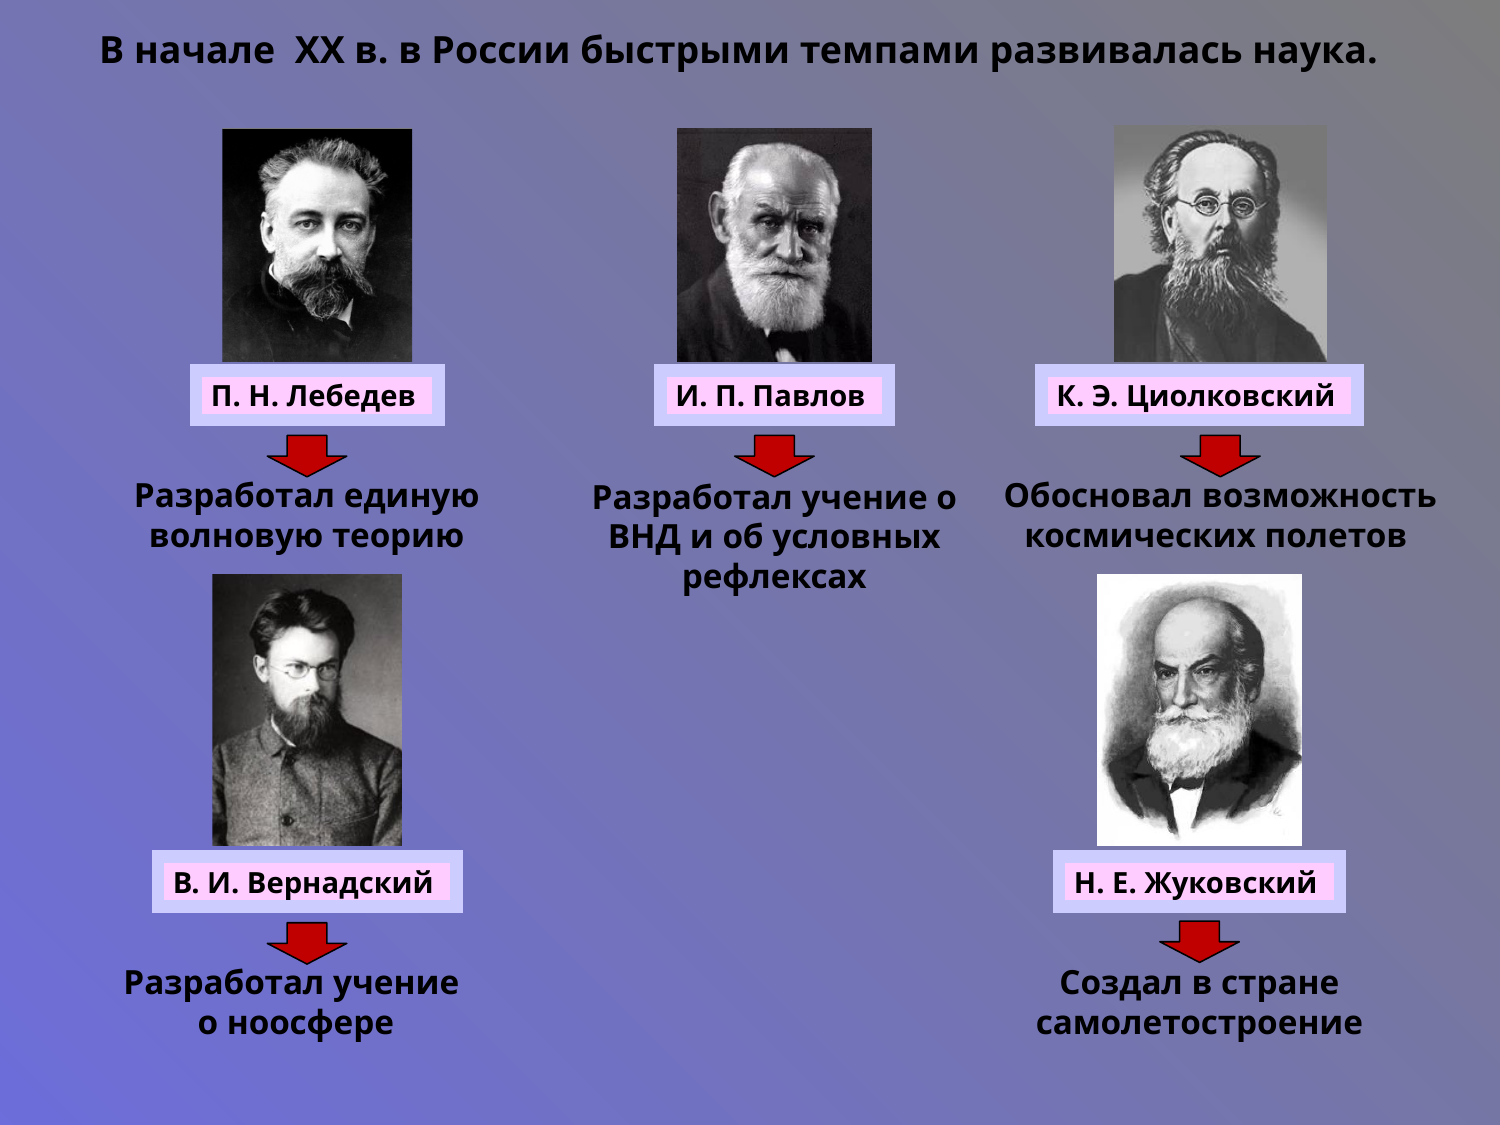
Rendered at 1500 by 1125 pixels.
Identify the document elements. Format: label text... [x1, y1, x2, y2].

text_box Разработал учение о ВНД и об условных рефлексах [571, 468, 978, 603]
text_box Н. Е. Жуковский [1059, 856, 1341, 907]
text_box [1180, 435, 1261, 477]
picture [222, 128, 413, 362]
text_box Обосновал возможность космических полетов [962, 466, 1479, 562]
picture [1113, 125, 1327, 362]
picture [212, 573, 402, 846]
text_box П. Н. Лебедев [195, 370, 439, 420]
text_box И. П. Павлов [660, 370, 889, 420]
text_box К. Э. Циолковский [1041, 370, 1358, 420]
text_box [1159, 921, 1240, 963]
text_box Разработал единую волновую теорию [88, 466, 526, 562]
picture [1097, 573, 1302, 846]
text_box [267, 922, 347, 965]
picture [677, 128, 873, 362]
text_box В. И. Вернадский [158, 856, 457, 907]
text_box [734, 435, 815, 477]
text_box Разработал учение о ноосфере [108, 954, 484, 1049]
text_box В начале ХХ в. в России быстрыми темпами развивалась наука. [41, 18, 1447, 79]
text_box Создал в стране самолетостроение [981, 954, 1418, 1049]
text_box [267, 435, 347, 477]
